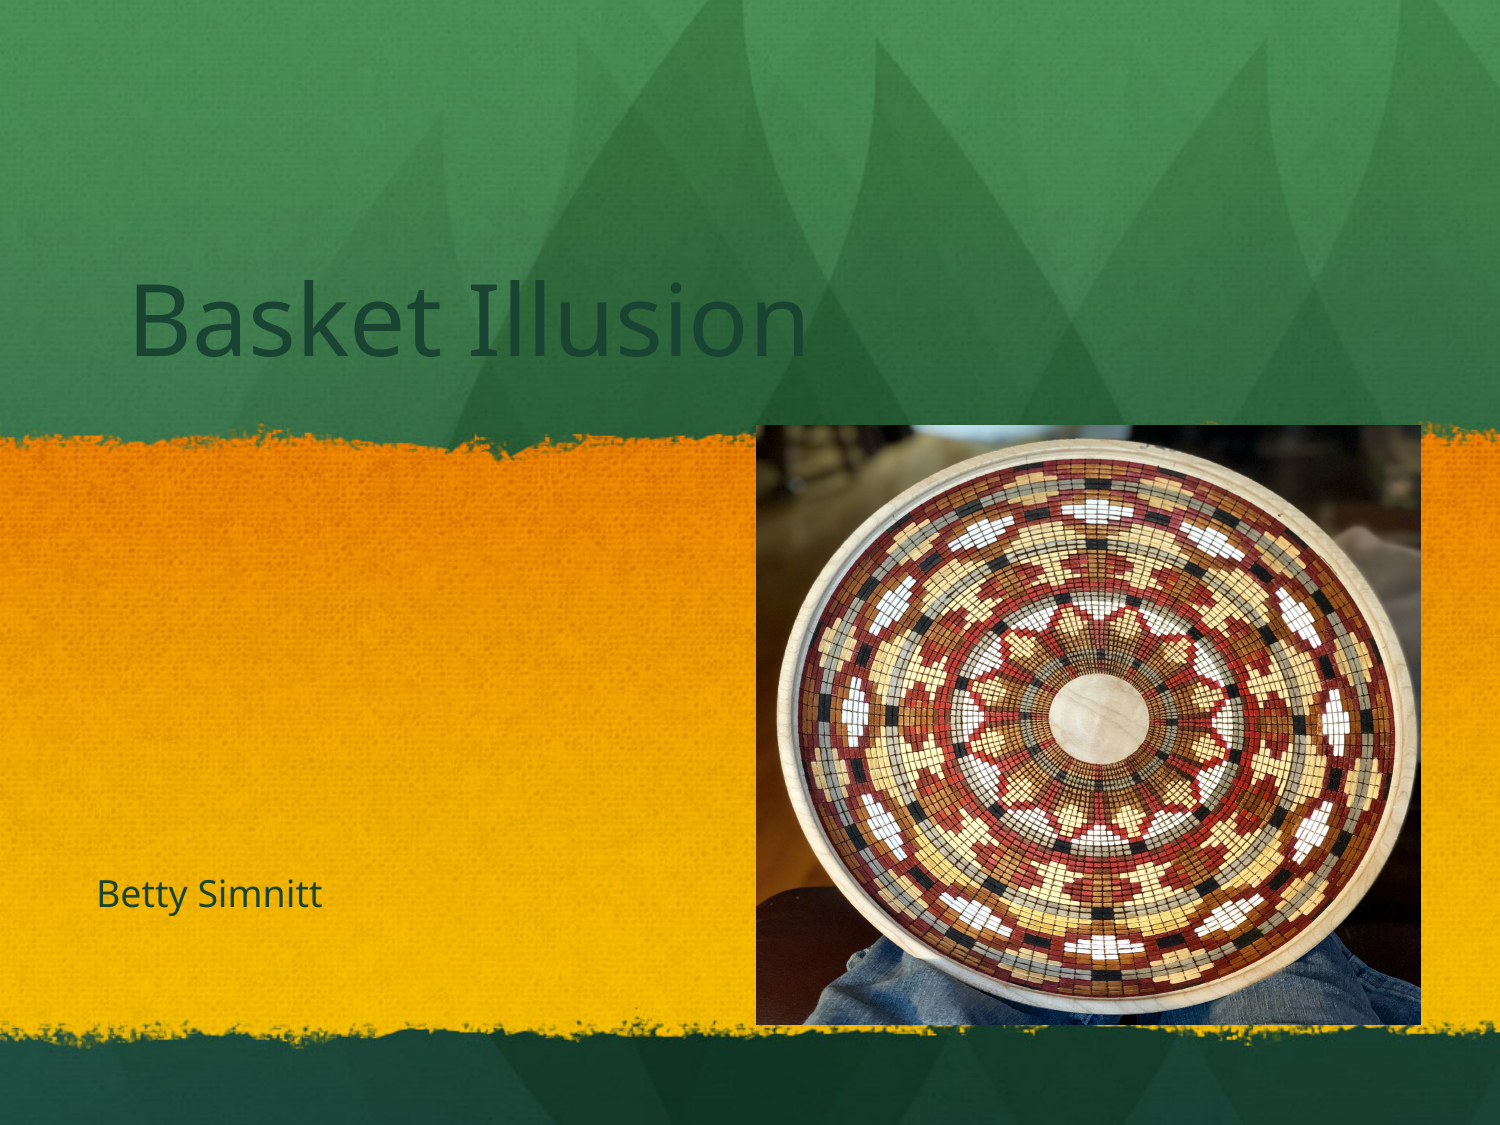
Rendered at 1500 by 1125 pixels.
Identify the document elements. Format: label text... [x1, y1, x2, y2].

title Basket Illusion [112, 142, 1388, 384]
picture [0, 0, 1500, 1125]
subtitle Betty Simnitt [81, 862, 745, 1025]
